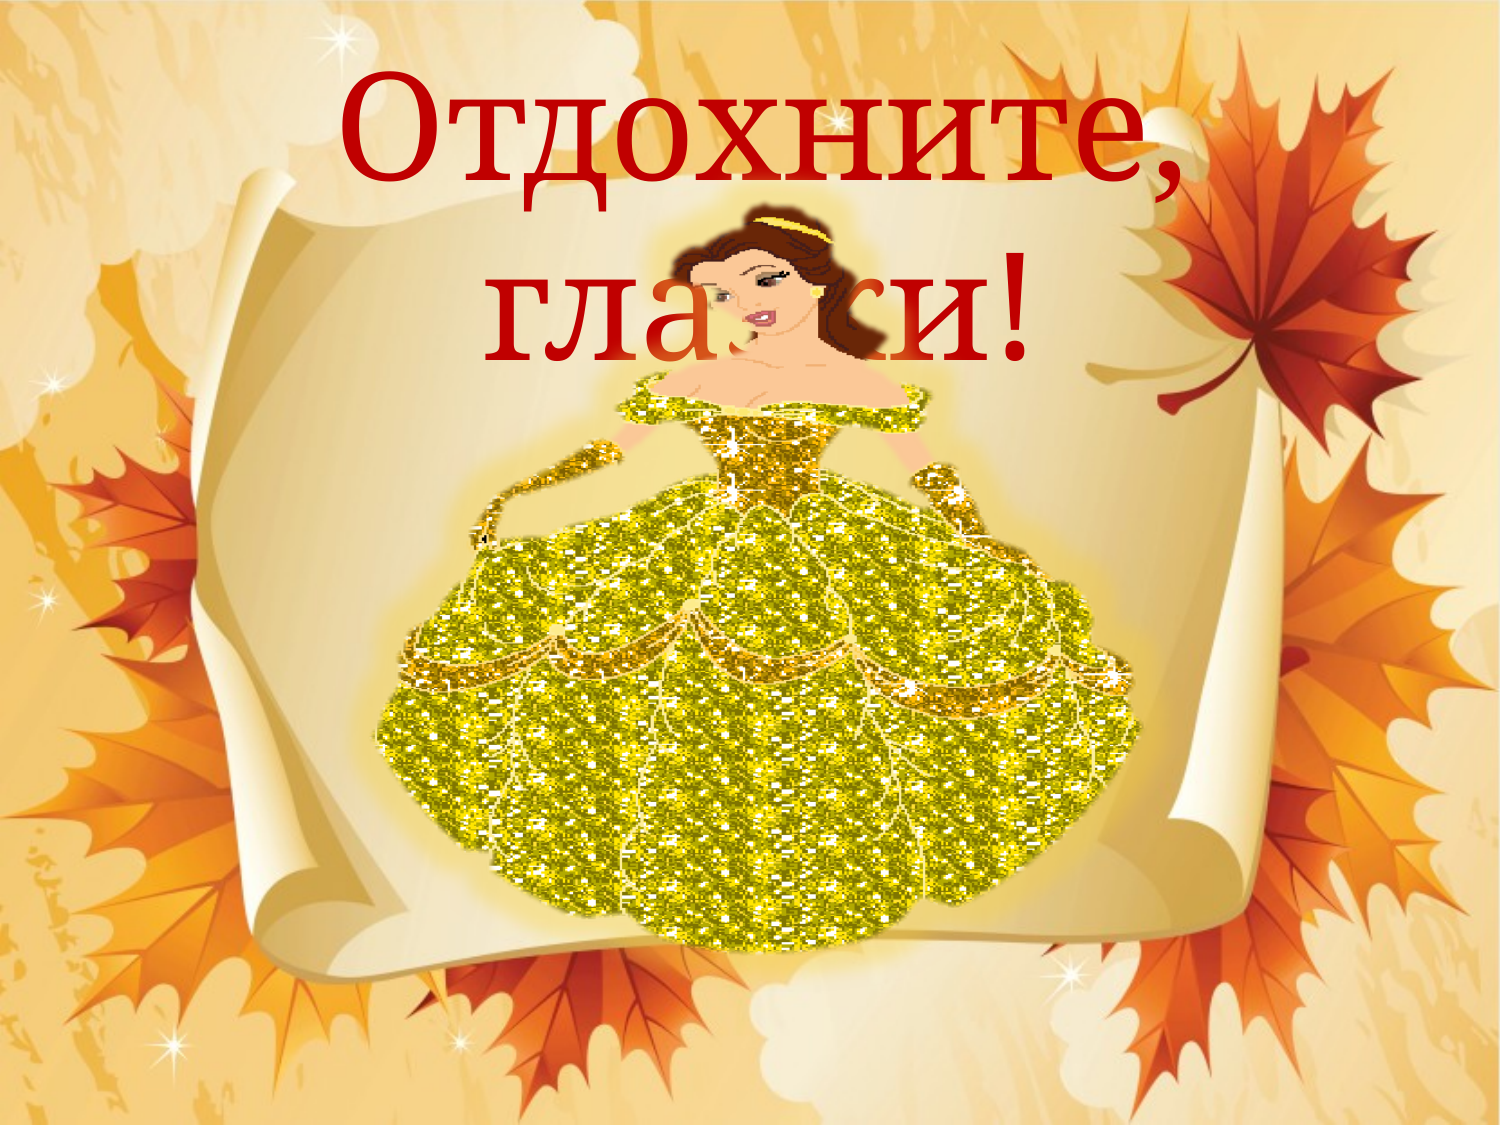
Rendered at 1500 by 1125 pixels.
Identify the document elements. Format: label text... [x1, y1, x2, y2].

text_box Список используемых источников [578, 171, 932, 198]
picture [0, 0, 1500, 1125]
text_box Отдохните, глазки! [46, 23, 1477, 399]
